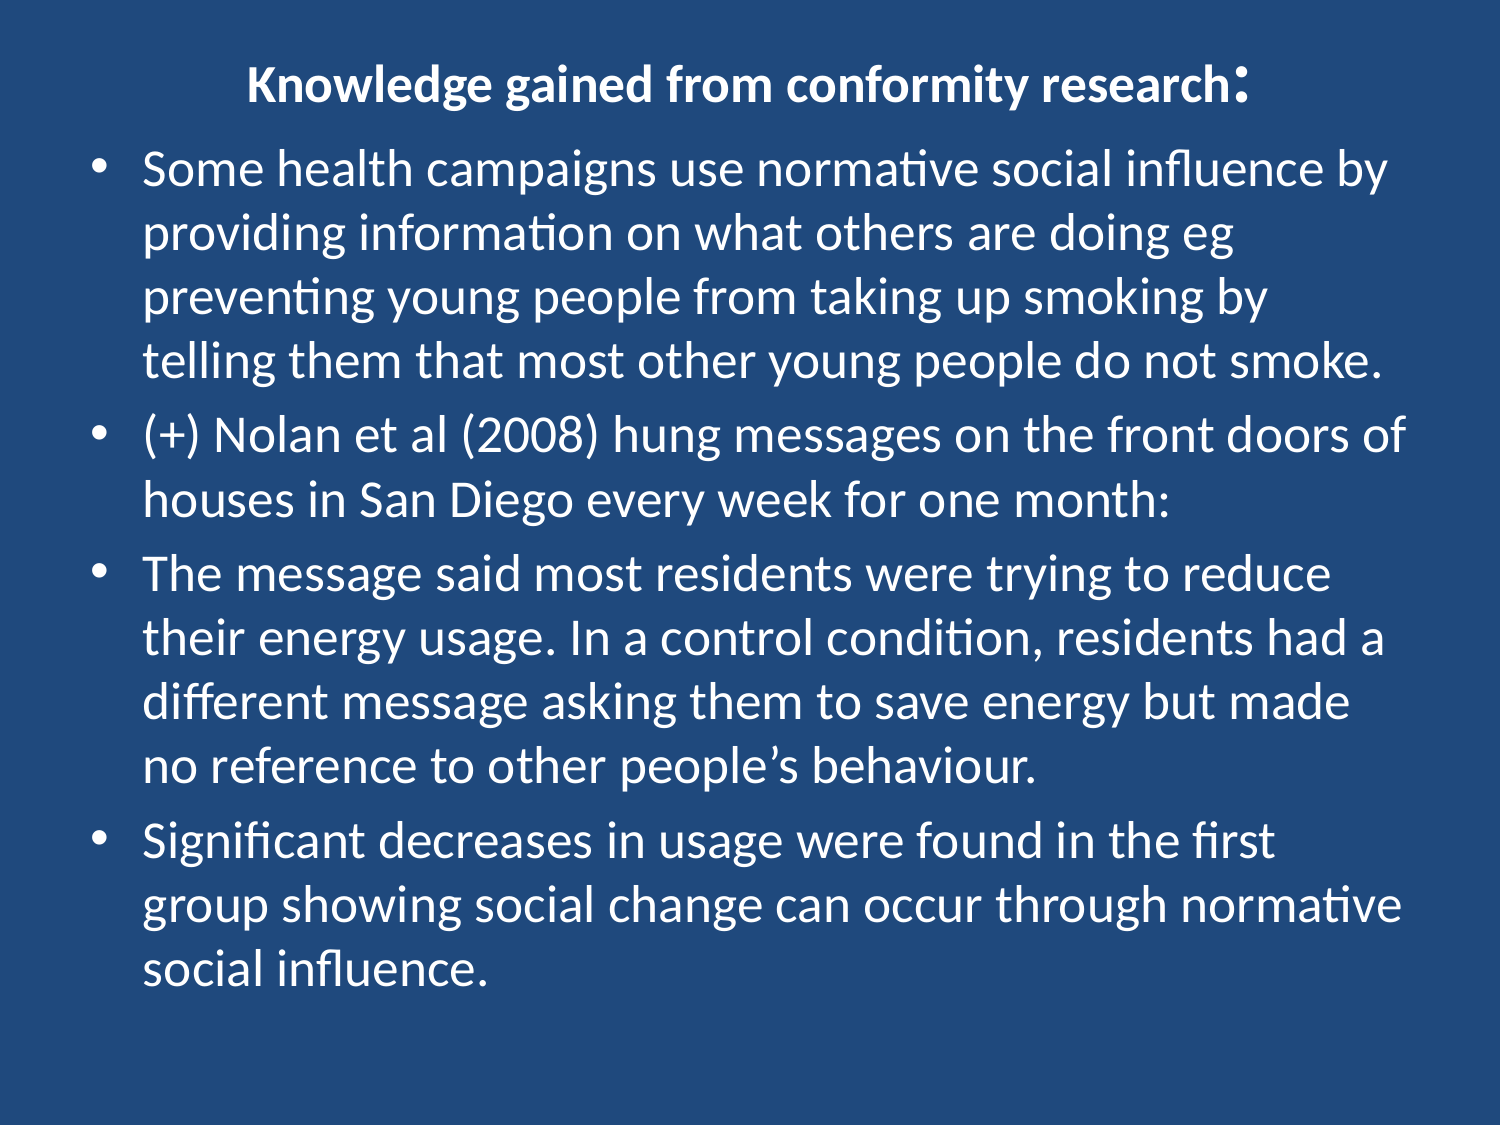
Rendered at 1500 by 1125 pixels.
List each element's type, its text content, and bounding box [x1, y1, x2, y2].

list Some health campaigns use normative social influence by providing information on what others are doing eg preventing young people from taking up smoking by telling them that most other young people do not smoke. (+) Nolan et al (2008) hung messages on the front doors of houses in San Diego every week for one month: The message said most residents were trying to reduce their energy usage. In a control condition, residents had a different message asking them to save energy but made no reference to other people’s behaviour. Significant decreases in usage were found in the first group showing social change can occur through normative social influence. [75, 125, 1425, 1094]
title Knowledge gained from conformity research: [75, 19, 1425, 125]
